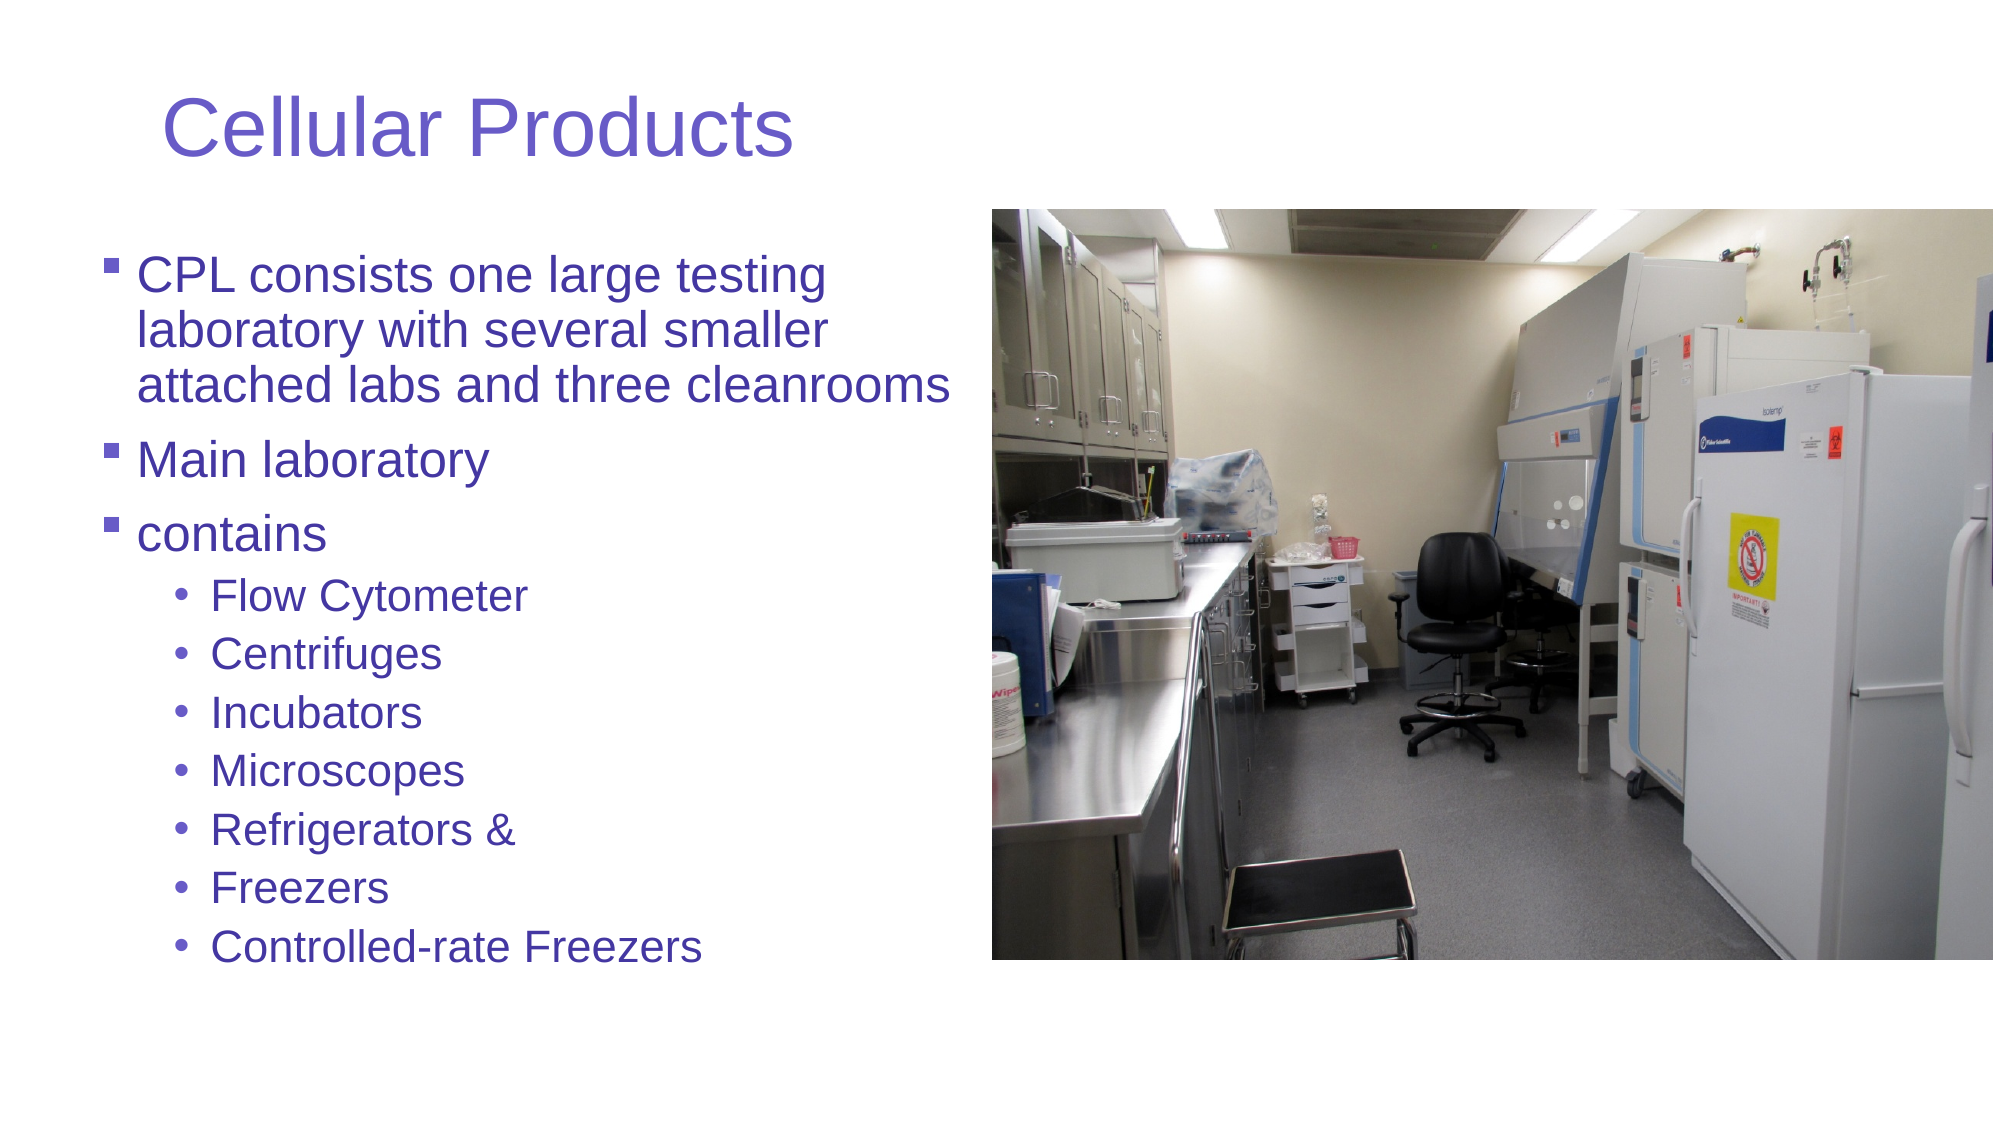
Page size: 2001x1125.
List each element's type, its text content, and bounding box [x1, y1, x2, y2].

picture [992, 209, 1993, 960]
list CPL consists one large testing laboratory with several smaller attached labs and three cleanrooms Main laboratory contains Flow Cytometer Centrifuges Incubators Microscopes Refrigerators & Freezers Controlled-rate Freezers [84, 240, 988, 985]
title Cellular Products [146, 77, 1085, 266]
